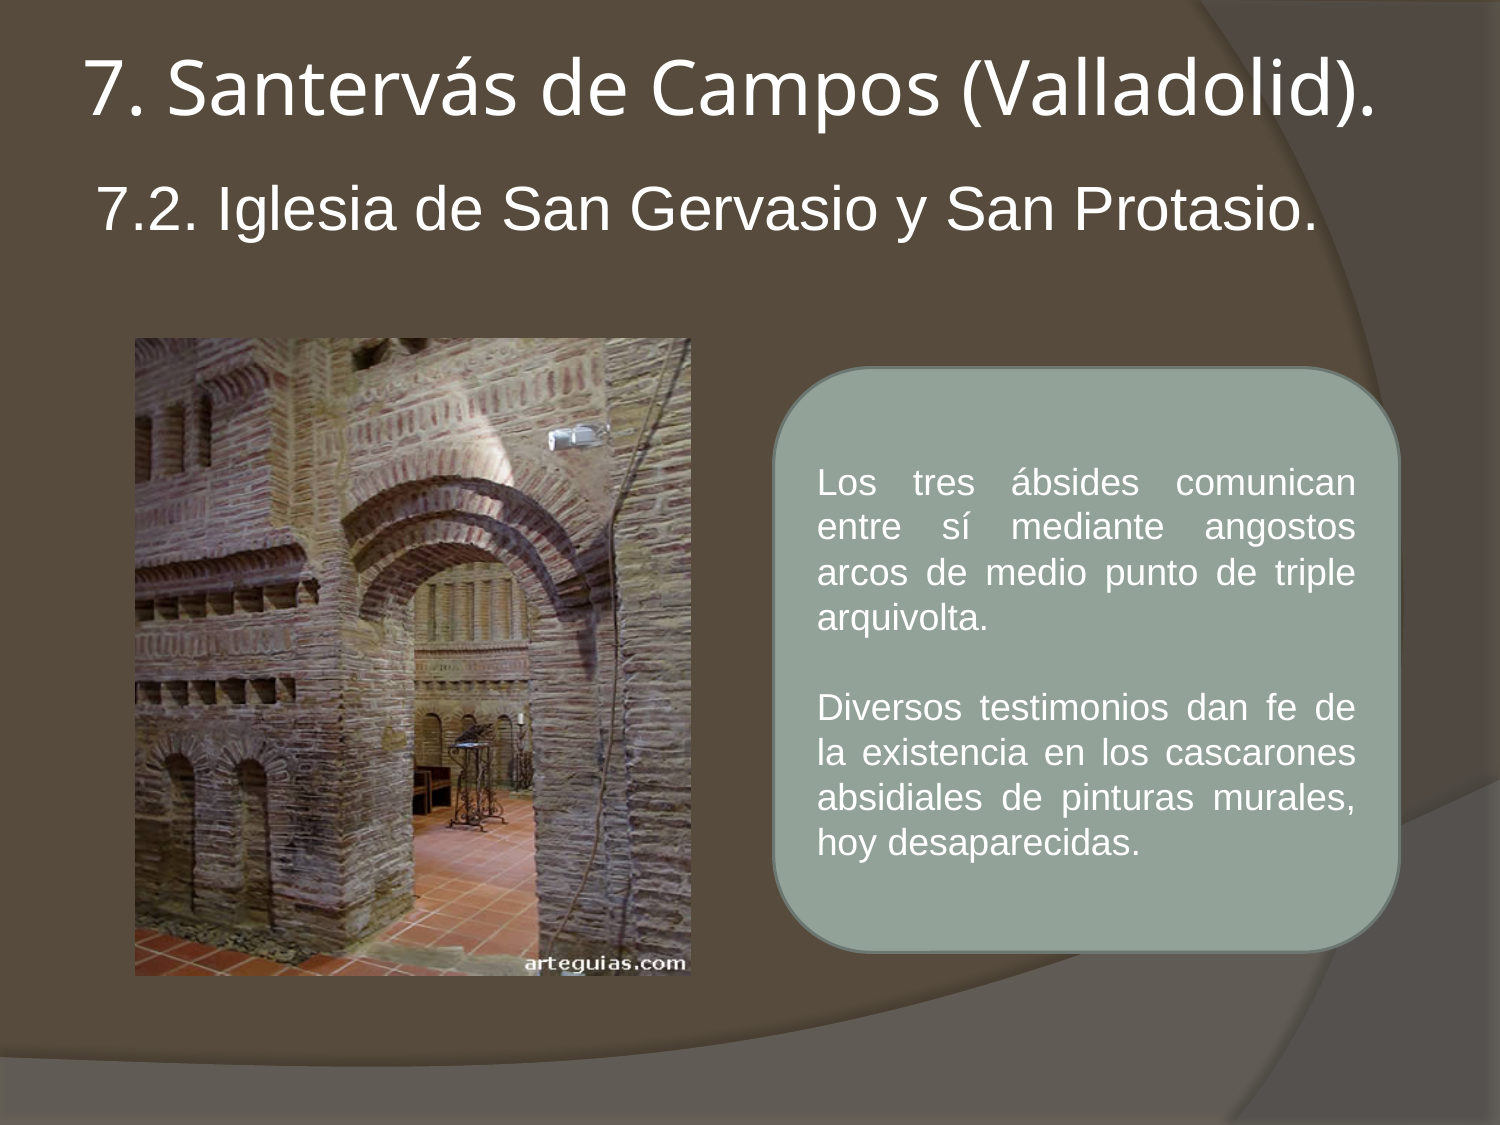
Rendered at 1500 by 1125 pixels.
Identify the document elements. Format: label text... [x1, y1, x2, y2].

title 7. Santervás de Campos (Valladolid). [75, 21, 1400, 149]
text_box Los tres ábsides comunican entre sí mediante angostos arcos de medio punto de triple arquivolta. Diversos testimonios dan fe de la existencia en los cascarones absidiales de pinturas murales, hoy desaparecidas. [772, 366, 1402, 954]
list 7.2. Iglesia de San Gervasio y San Protasio. [75, 160, 1424, 1125]
picture [135, 337, 692, 977]
